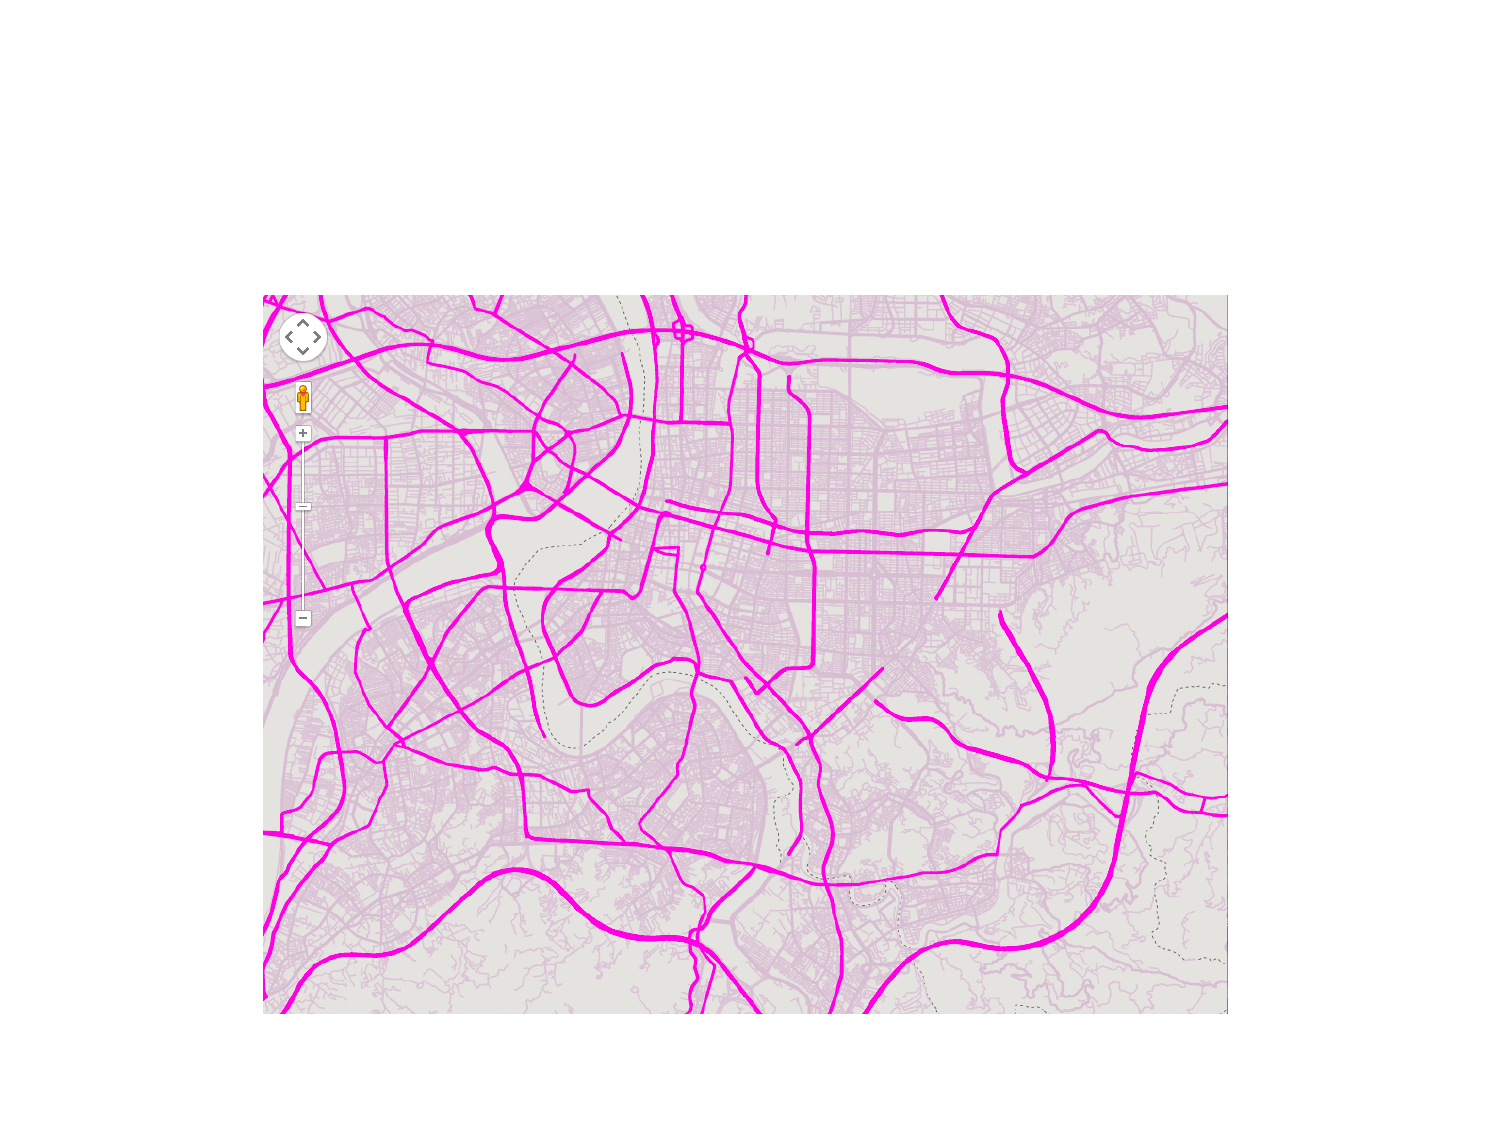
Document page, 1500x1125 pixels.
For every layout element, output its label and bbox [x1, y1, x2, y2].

picture [263, 295, 1228, 1014]
